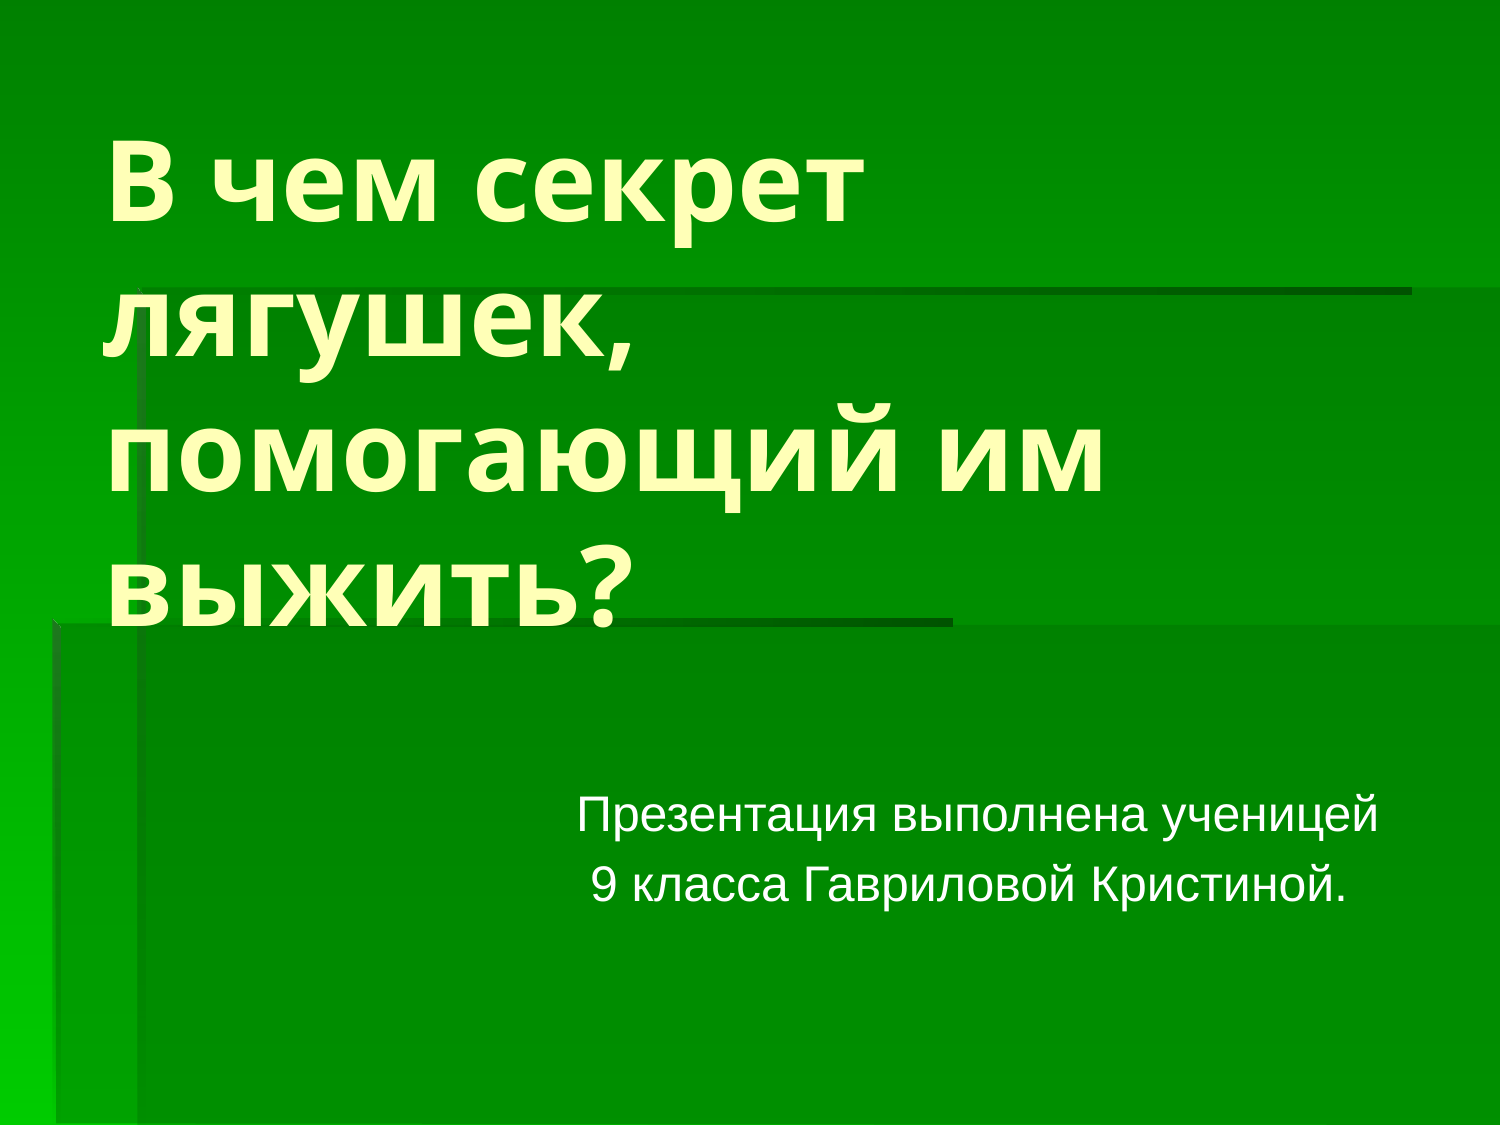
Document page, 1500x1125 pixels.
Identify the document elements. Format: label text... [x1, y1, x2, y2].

title В чем секрет лягушек, помогающий им выжить? [88, 101, 1388, 591]
subtitle Презентация выполнена ученицей 9 класса Гавриловой Кристиной. [560, 773, 1400, 1024]
